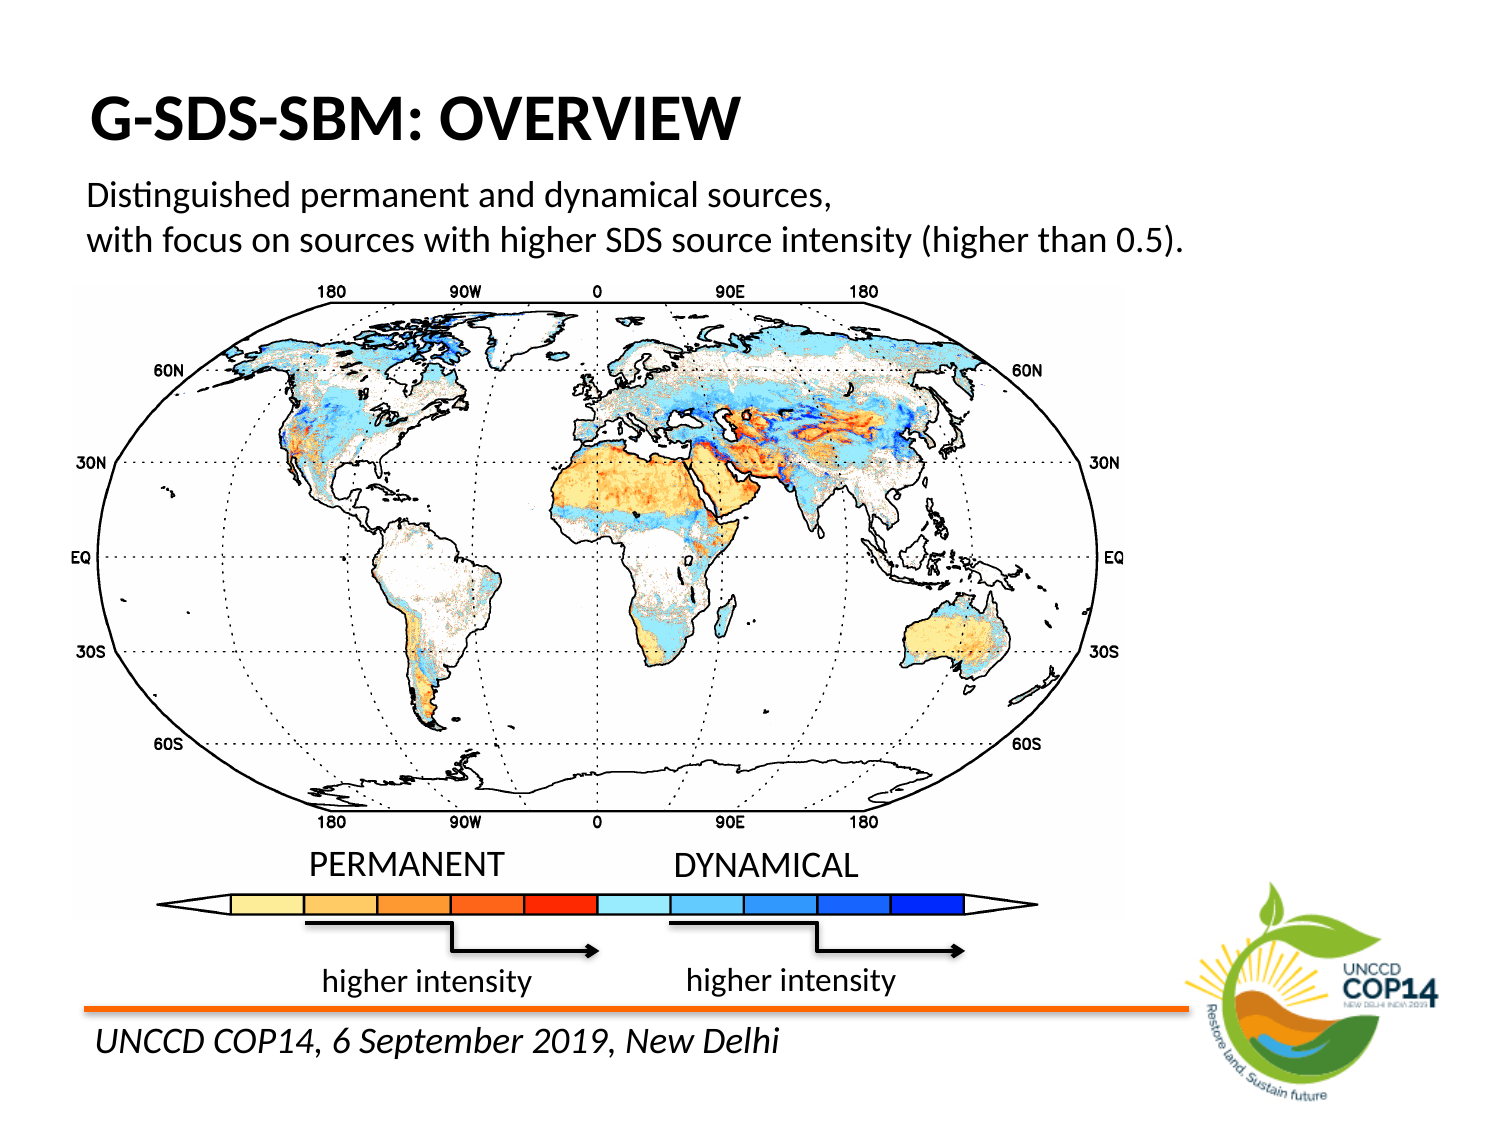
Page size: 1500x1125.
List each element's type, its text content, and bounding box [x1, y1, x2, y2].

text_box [83, 871, 1447, 1117]
text_box G-SDS-SBM: OVERVIEW [76, 66, 758, 162]
text_box Distinguished permanent and dynamical sources, with focus on sources with higher SDS source intensity (higher than 0.5). [71, 162, 1407, 268]
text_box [71, 285, 1124, 1008]
